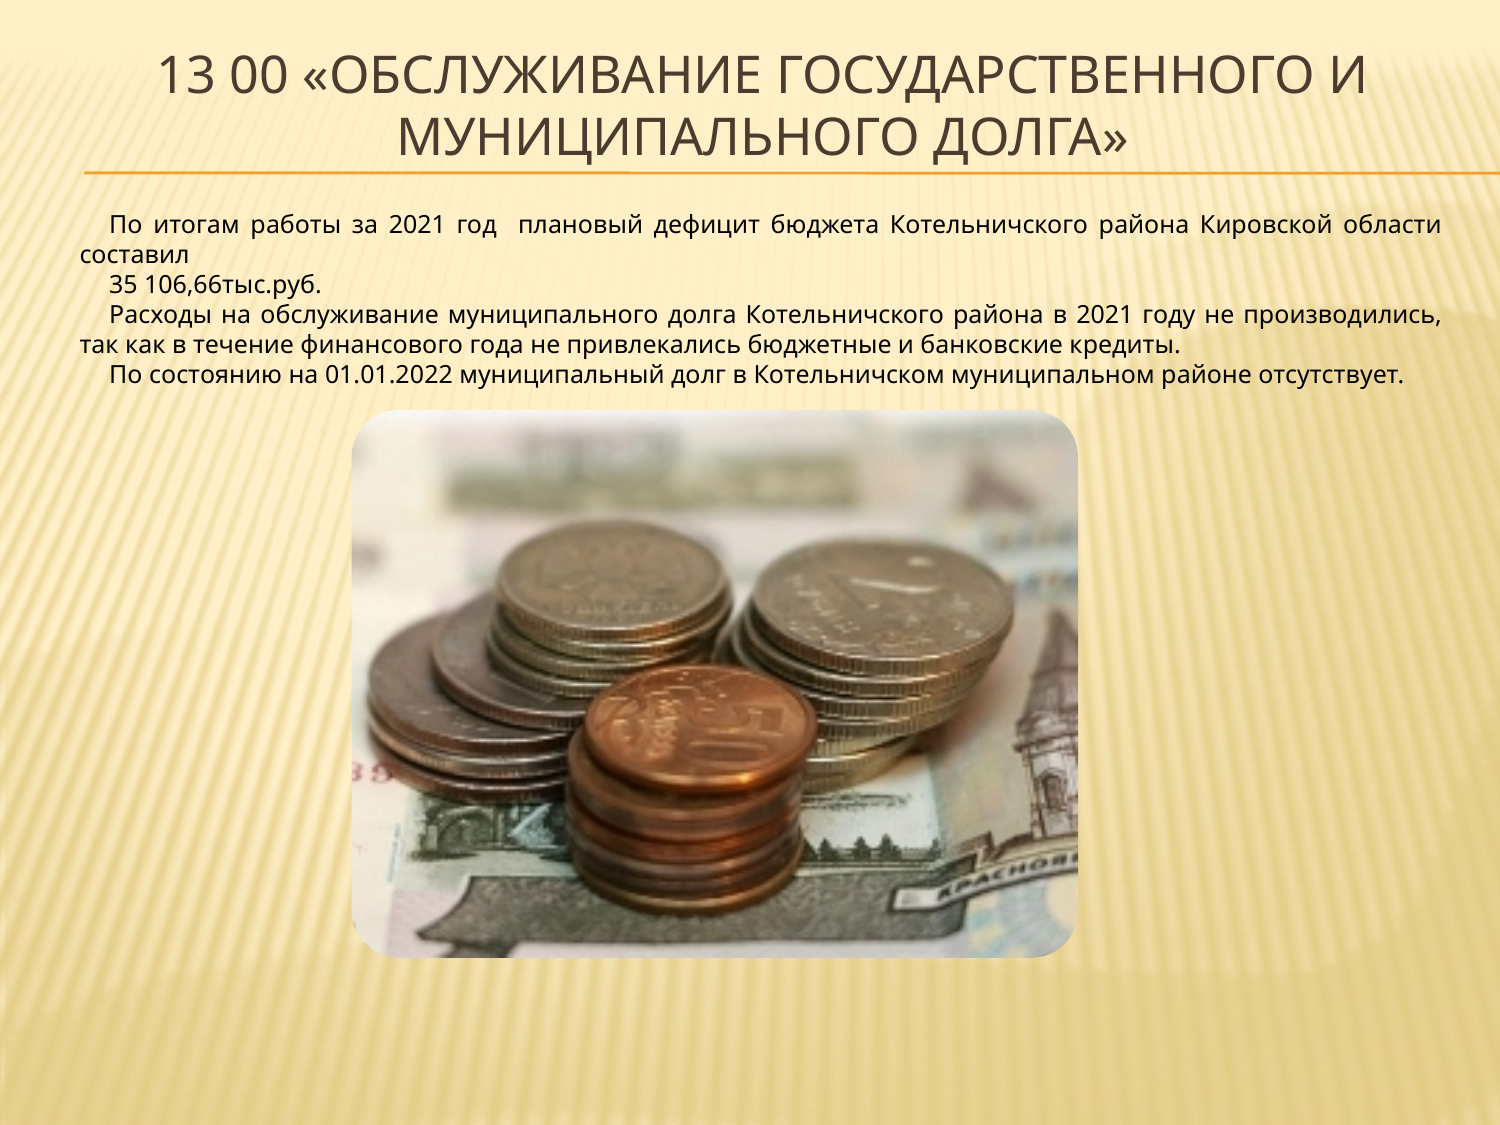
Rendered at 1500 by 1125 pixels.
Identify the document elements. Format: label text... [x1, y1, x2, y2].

text_box 13 00 «обслуживание государственного и муниципального долга» [49, 35, 1475, 173]
picture [351, 409, 1079, 959]
text_box По итогам работы за 2021 год плановый дефицит бюджета Котельничского района Кировской области составил 35 106,66тыс.руб. Расходы на обслуживание муниципального долга Котельничского района в 2021 году не производились, так как в течение финансового года не привлекались бюджетные и банковские кредиты. По состоянию на 01.01.2022 муниципальный долг в Котельничском муниципальном районе отсутствует. [78, 213, 1446, 386]
